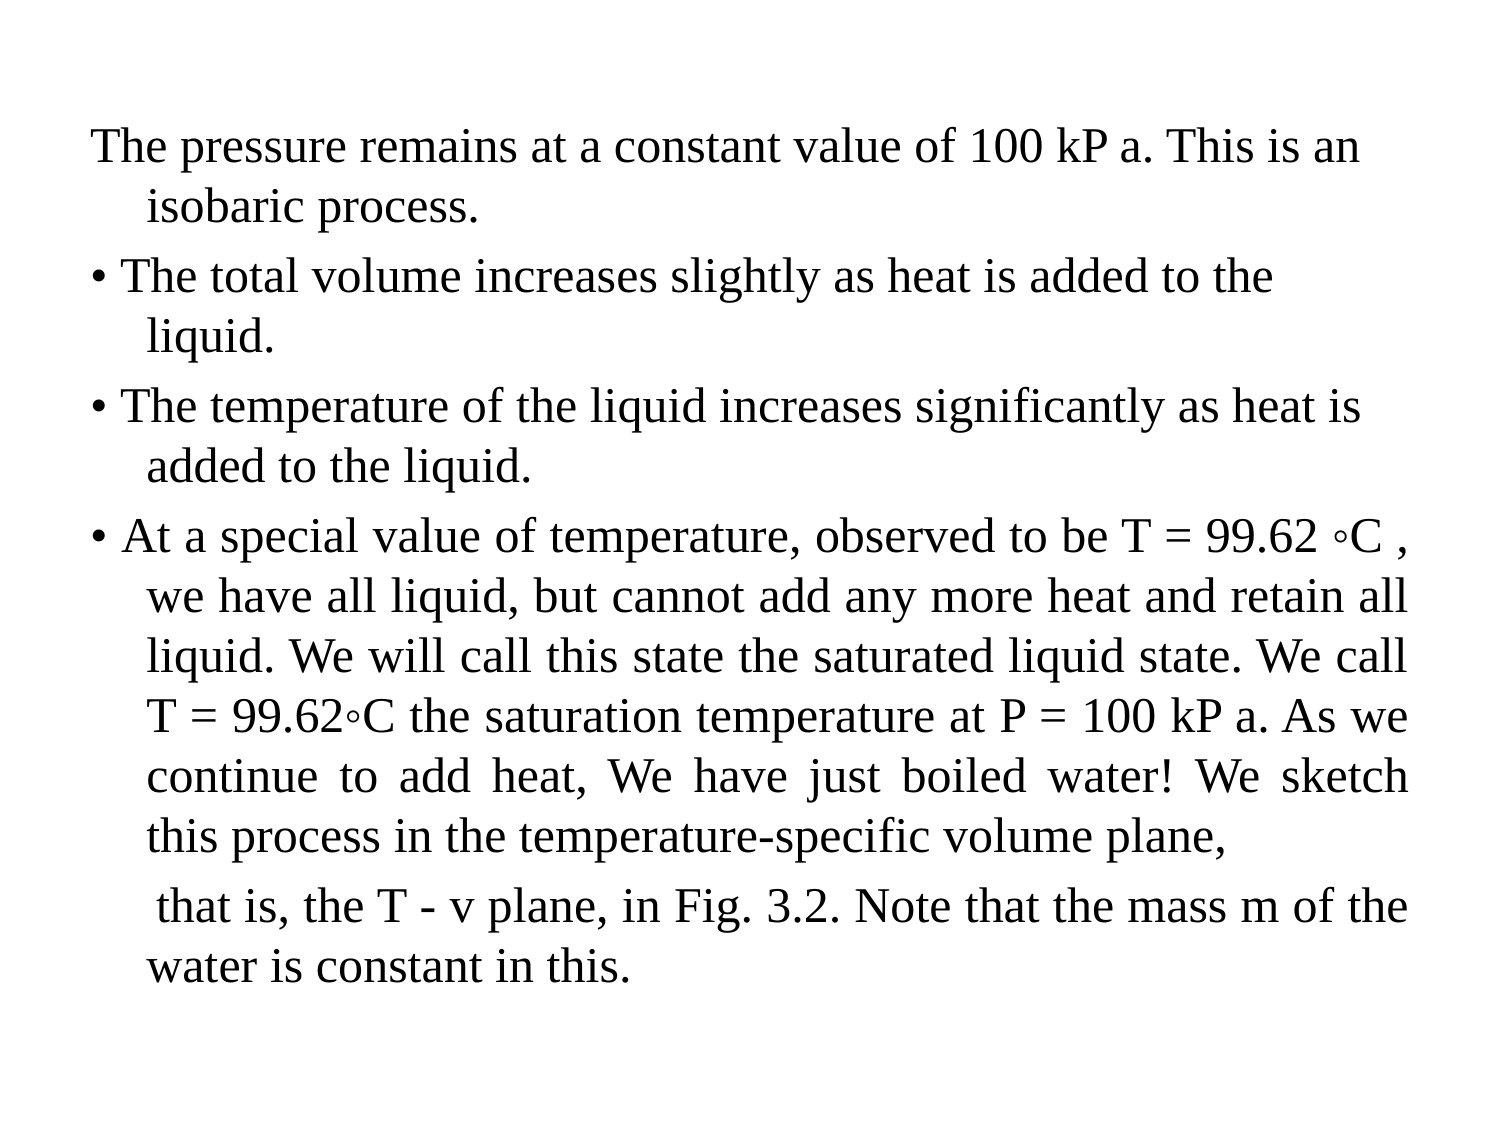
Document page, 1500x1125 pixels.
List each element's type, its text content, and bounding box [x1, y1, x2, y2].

list The pressure remains at a constant value of 100 kP a. This is an isobaric process. • The total volume increases slightly as heat is added to the liquid. • The temperature of the liquid increases significantly as heat is added to the liquid. • At a special value of temperature, observed to be T = 99.62 ◦C , we have all liquid, but cannot add any more heat and retain all liquid. We will call this state the saturated liquid state. We call T = 99.62◦C the saturation temperature at P = 100 kP a. As we continue to add heat, We have just boiled water! We sketch this process in the temperature-specific volume plane, that is, the T - v plane, in Fig. 3.2. Note that the mass m of the water is constant in this. [75, 105, 1425, 1005]
